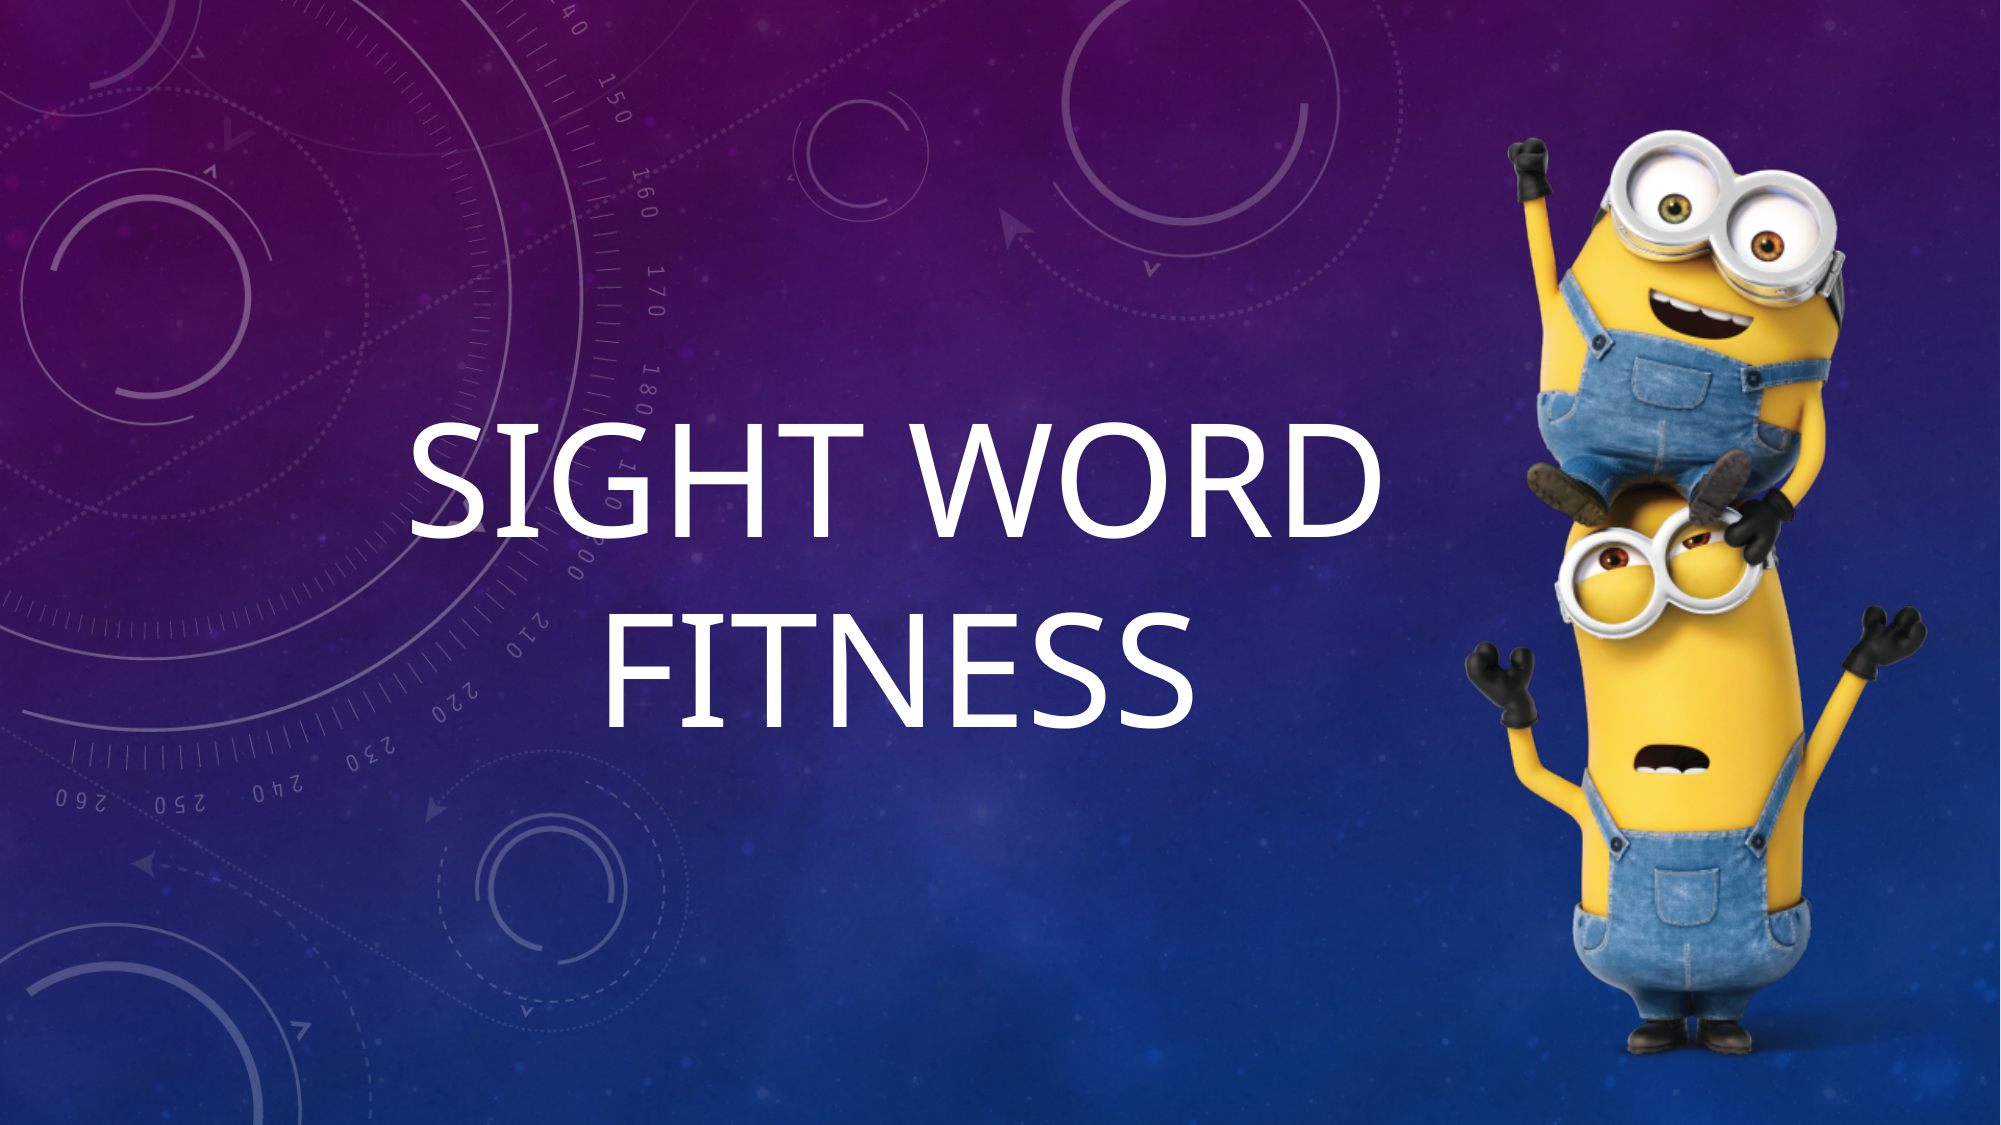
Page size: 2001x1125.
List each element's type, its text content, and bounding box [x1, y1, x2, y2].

picture [0, 0, 2001, 1125]
title Sight Word Fitness [307, 370, 1297, 767]
